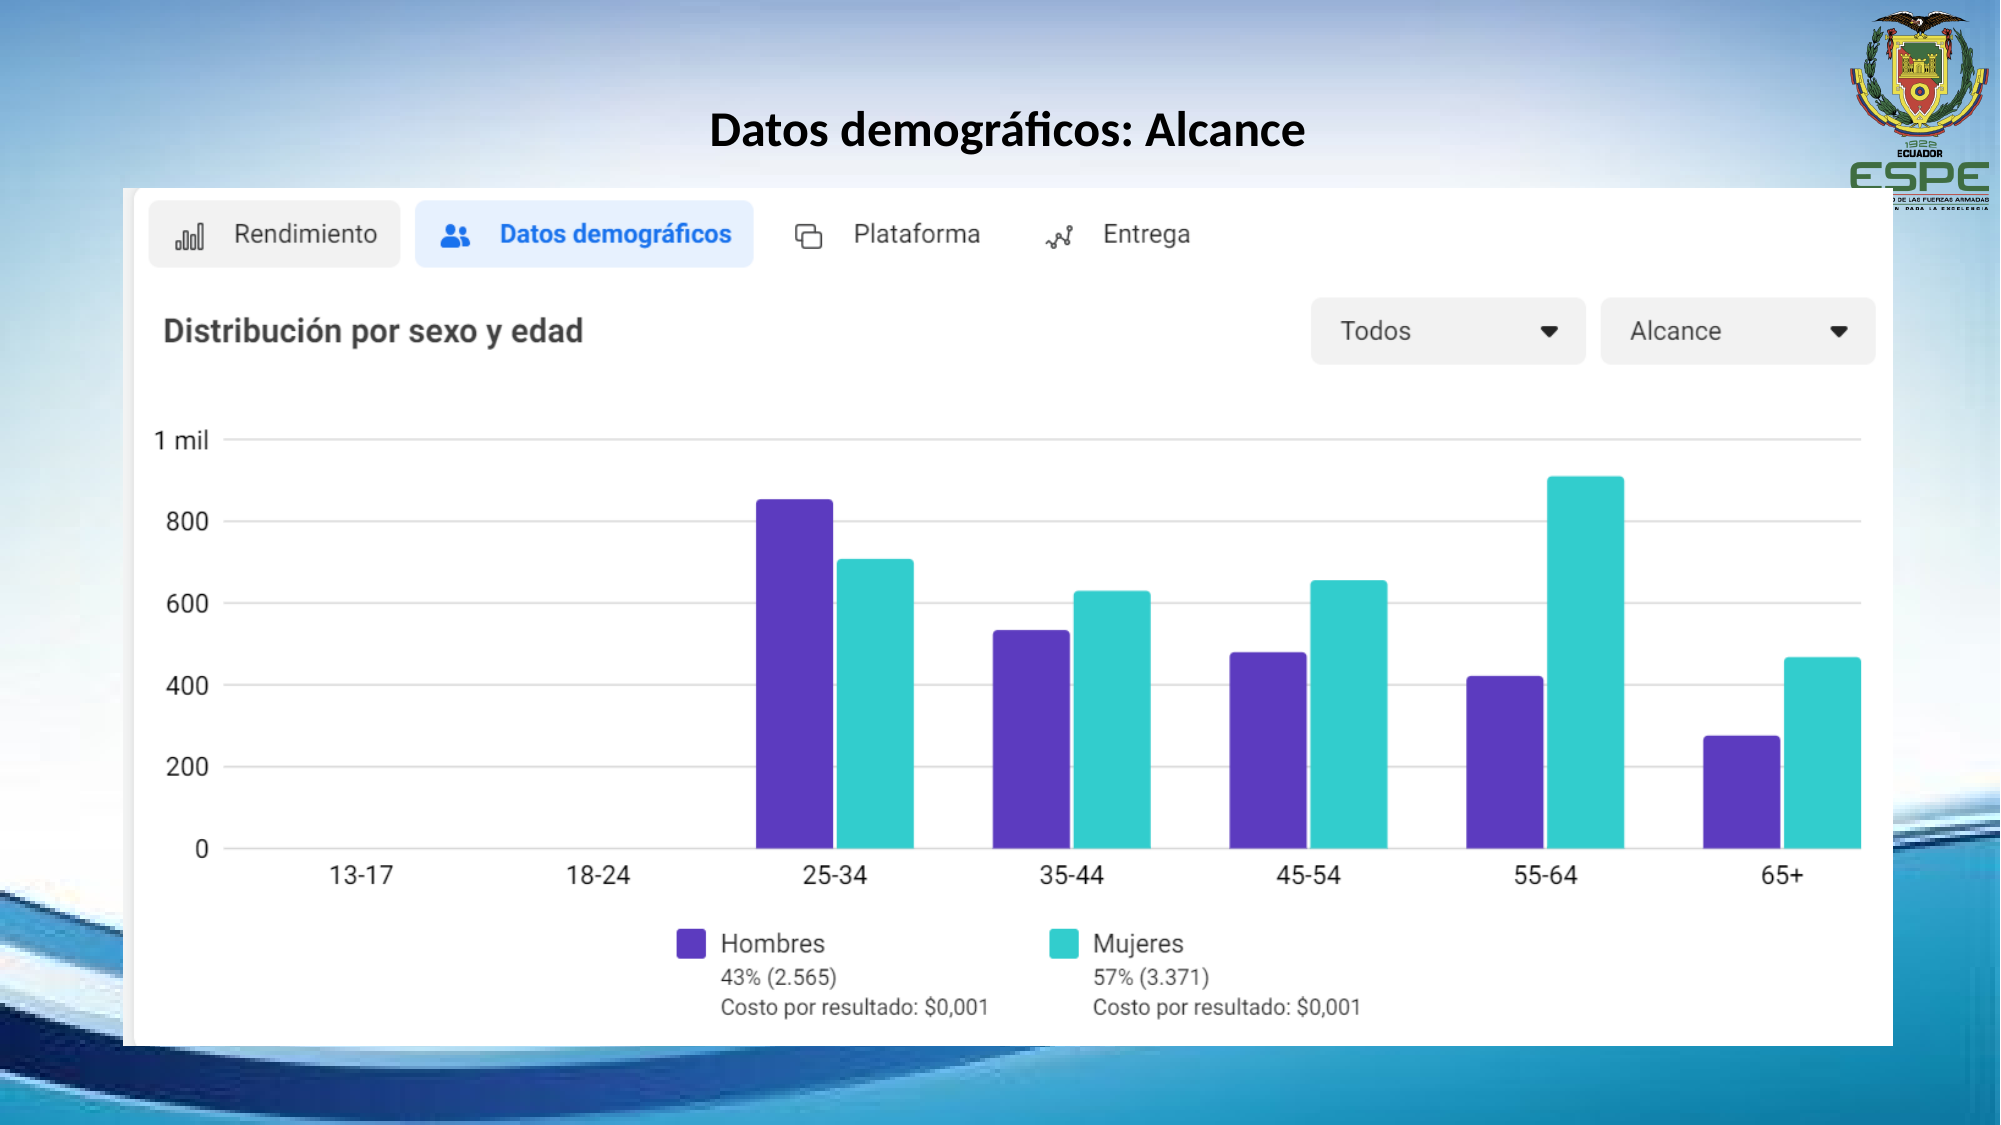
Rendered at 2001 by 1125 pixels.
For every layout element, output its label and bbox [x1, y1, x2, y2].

picture [123, 187, 1893, 1046]
text_box [0, 0, 2000, 1125]
